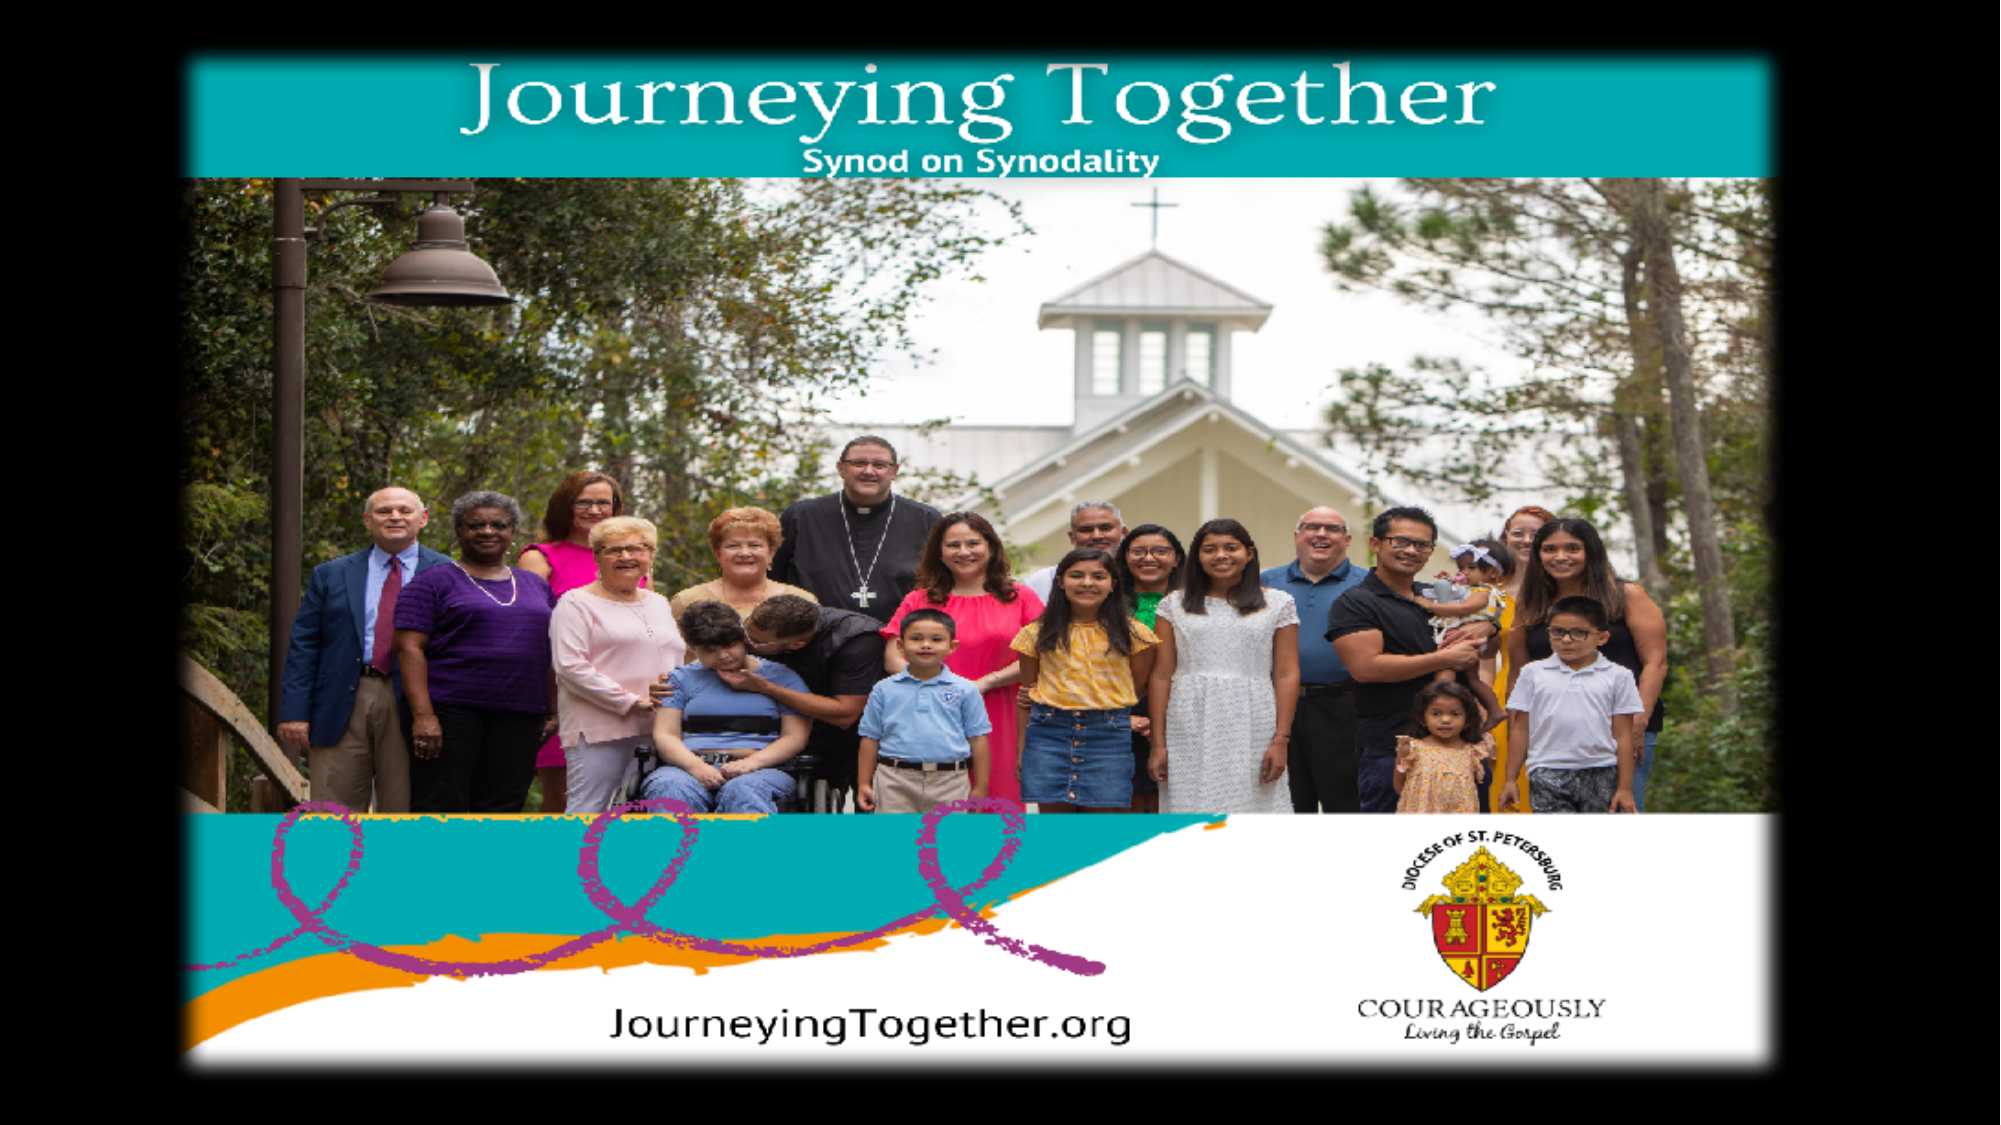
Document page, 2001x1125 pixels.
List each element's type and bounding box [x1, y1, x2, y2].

picture [173, 42, 1788, 1083]
